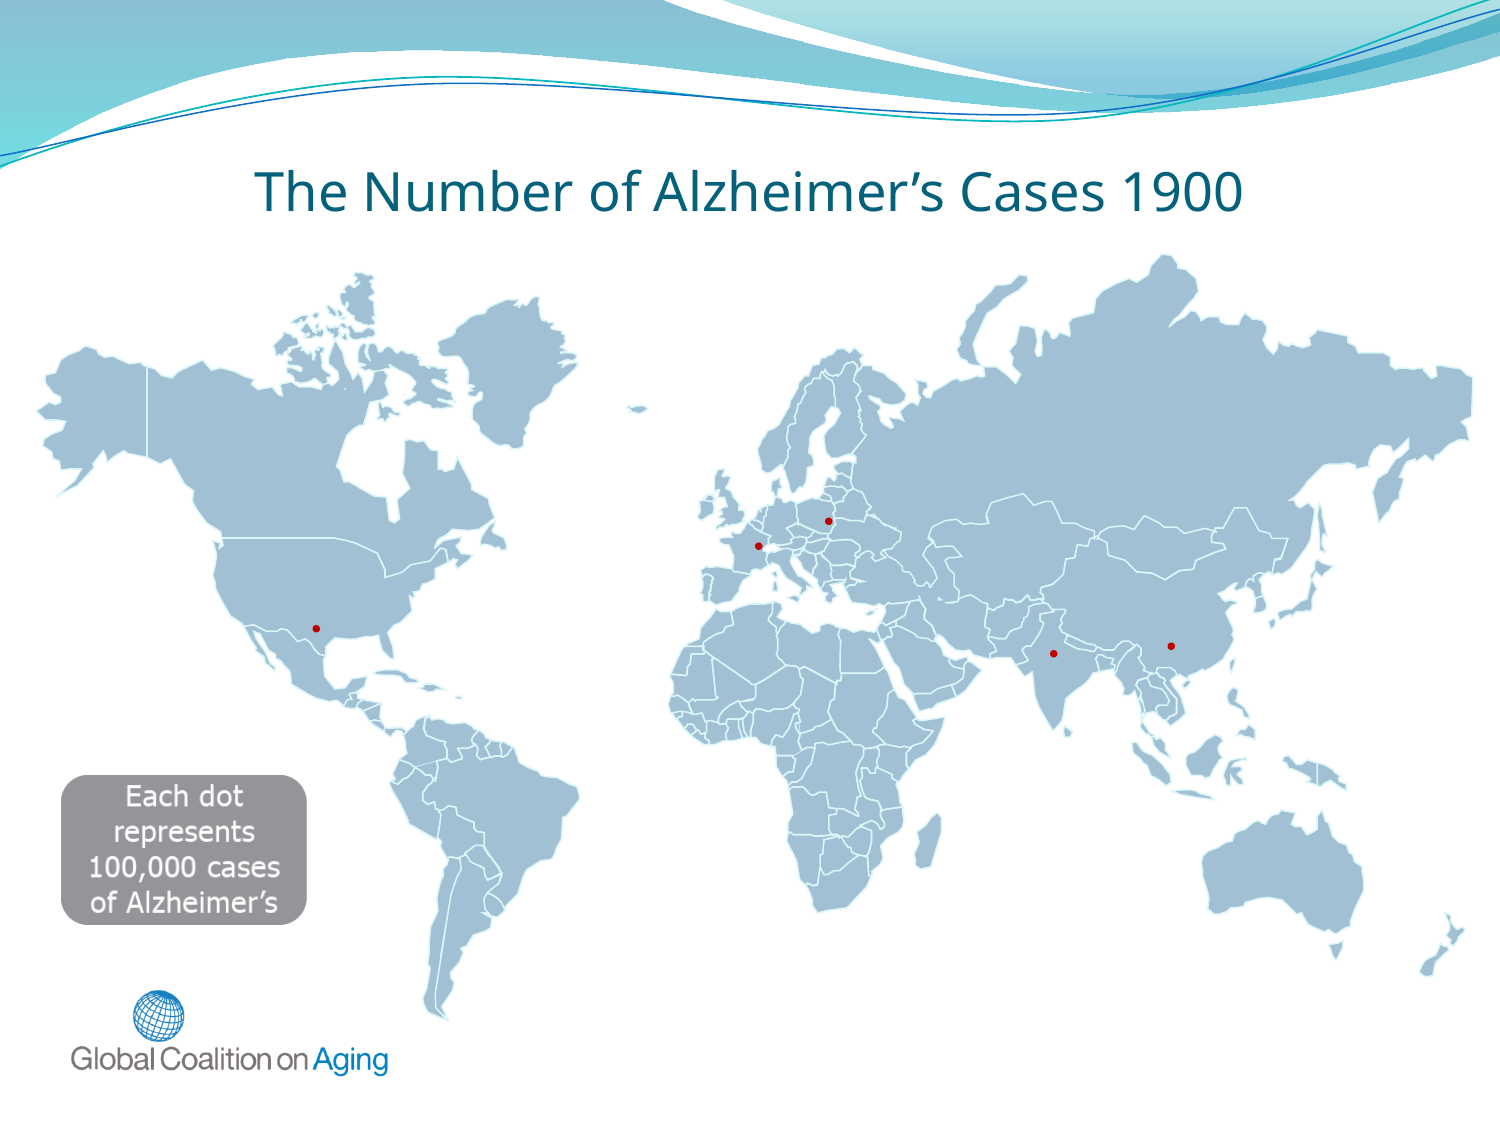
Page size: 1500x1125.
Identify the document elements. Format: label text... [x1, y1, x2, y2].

text_box [1064, 635, 1097, 652]
text_box [272, 331, 299, 356]
text_box [985, 608, 1029, 639]
text_box [1317, 762, 1347, 791]
text_box [751, 702, 800, 747]
text_box [416, 761, 437, 780]
text_box [861, 807, 904, 876]
text_box [392, 759, 415, 785]
text_box [472, 730, 491, 759]
text_box [300, 323, 325, 339]
text_box [668, 696, 691, 714]
text_box [369, 720, 385, 731]
text_box [325, 325, 342, 339]
text_box [1015, 610, 1133, 731]
text_box [913, 685, 957, 712]
text_box [341, 333, 348, 341]
text_box [812, 552, 834, 589]
text_box [1114, 644, 1152, 718]
text_box [777, 620, 842, 683]
text_box [861, 768, 903, 811]
text_box [771, 570, 778, 579]
text_box [769, 601, 786, 633]
text_box [841, 827, 872, 857]
text_box [1277, 608, 1313, 621]
text_box [786, 832, 840, 886]
text_box [951, 669, 965, 685]
text_box [877, 743, 911, 783]
text_box [907, 716, 946, 769]
text_box [343, 693, 364, 709]
text_box [147, 339, 495, 577]
text_box [742, 685, 756, 702]
text_box [700, 566, 751, 606]
text_box [804, 538, 831, 554]
text_box [373, 669, 419, 683]
text_box [787, 741, 864, 815]
text_box [740, 665, 803, 712]
text_box [823, 487, 843, 503]
text_box [882, 626, 963, 695]
text_box [422, 857, 461, 1021]
text_box [399, 715, 447, 767]
text_box [757, 348, 843, 474]
text_box [795, 497, 836, 534]
text_box [700, 574, 713, 602]
text_box [831, 564, 843, 580]
text_box [828, 666, 895, 748]
text_box [776, 537, 806, 549]
text_box [833, 461, 843, 474]
text_box [771, 713, 802, 756]
text_box [820, 837, 859, 875]
text_box [987, 608, 1052, 665]
text_box [828, 518, 843, 540]
text_box [480, 521, 507, 551]
picture [60, 774, 307, 926]
text_box [435, 854, 502, 1021]
text_box [786, 595, 800, 603]
text_box [787, 787, 836, 835]
text_box [36, 345, 147, 498]
text_box [685, 609, 733, 646]
text_box [1148, 673, 1176, 721]
text_box [672, 711, 683, 720]
text_box [914, 812, 942, 870]
text_box [1226, 687, 1250, 720]
text_box [485, 739, 502, 758]
text_box [376, 402, 401, 423]
text_box The Number of Alzheimer’s Cases 1900 [0, 149, 1500, 263]
text_box [806, 856, 872, 913]
text_box [1444, 912, 1466, 947]
text_box [286, 346, 331, 385]
text_box [719, 524, 752, 543]
text_box [1151, 736, 1171, 758]
text_box [363, 704, 382, 721]
text_box [311, 312, 320, 319]
text_box [792, 549, 818, 576]
text_box [794, 666, 836, 733]
text_box [786, 523, 813, 538]
text_box [796, 723, 800, 733]
text_box [1181, 679, 1191, 689]
text_box [828, 747, 885, 837]
text_box [924, 608, 996, 659]
text_box [1137, 678, 1170, 738]
text_box [1156, 667, 1186, 727]
text_box [357, 342, 456, 409]
text_box [691, 729, 710, 745]
text_box [1236, 724, 1256, 740]
text_box [753, 505, 768, 524]
text_box [1268, 617, 1276, 630]
text_box [865, 608, 878, 616]
text_box [669, 652, 717, 703]
text_box [772, 580, 778, 592]
text_box [765, 548, 814, 597]
text_box [339, 322, 376, 340]
text_box [357, 699, 382, 711]
text_box [771, 477, 783, 498]
text_box [670, 646, 705, 676]
text_box [326, 305, 337, 317]
text_box [418, 684, 447, 692]
text_box [1185, 734, 1224, 779]
text_box [1131, 742, 1172, 786]
text_box [1252, 608, 1267, 613]
text_box [1223, 757, 1247, 786]
text_box [423, 743, 580, 910]
text_box [753, 540, 765, 552]
text_box [952, 661, 983, 697]
text_box [792, 547, 804, 556]
text_box [725, 719, 742, 741]
text_box [896, 608, 937, 642]
text_box [776, 756, 796, 777]
text_box [823, 473, 843, 488]
text_box [738, 718, 748, 739]
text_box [703, 468, 746, 530]
text_box [424, 716, 480, 763]
text_box [337, 309, 343, 317]
text_box [876, 620, 896, 639]
text_box [950, 656, 969, 668]
text_box [466, 846, 501, 879]
text_box [683, 724, 697, 736]
text_box [688, 658, 756, 722]
text_box [722, 526, 769, 575]
text_box [626, 405, 649, 414]
text_box [1047, 647, 1060, 660]
text_box [310, 622, 323, 635]
text_box [388, 767, 441, 840]
text_box [752, 519, 764, 532]
picture [49, 981, 402, 1090]
text_box [1328, 940, 1343, 961]
text_box [484, 894, 505, 918]
text_box [839, 628, 885, 673]
text_box [799, 719, 851, 749]
text_box [834, 501, 843, 518]
text_box [212, 537, 449, 660]
text_box [819, 493, 832, 501]
text_box [742, 711, 754, 738]
text_box [677, 712, 706, 734]
text_box [1170, 789, 1214, 800]
text_box [1281, 755, 1317, 786]
text_box [383, 726, 407, 737]
text_box [1229, 657, 1235, 674]
text_box [704, 721, 728, 745]
text_box [702, 601, 786, 684]
text_box [805, 531, 829, 543]
text_box [880, 608, 906, 624]
text_box [822, 515, 835, 528]
text_box [501, 741, 512, 756]
text_box [243, 624, 368, 706]
text_box [290, 315, 309, 326]
text_box [339, 272, 376, 326]
text_box [437, 296, 578, 449]
text_box [822, 539, 843, 565]
text_box [1201, 810, 1364, 934]
text_box [438, 807, 484, 859]
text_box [850, 253, 1474, 596]
text_box [1165, 640, 1178, 653]
text_box [1050, 608, 1234, 679]
text_box [782, 372, 836, 494]
text_box [1063, 725, 1073, 738]
text_box [1418, 943, 1449, 977]
text_box [718, 701, 748, 725]
text_box [872, 689, 934, 747]
text_box [823, 371, 843, 459]
text_box [820, 580, 843, 604]
text_box [761, 497, 798, 546]
text_box [1095, 654, 1116, 672]
text_box [782, 747, 815, 786]
